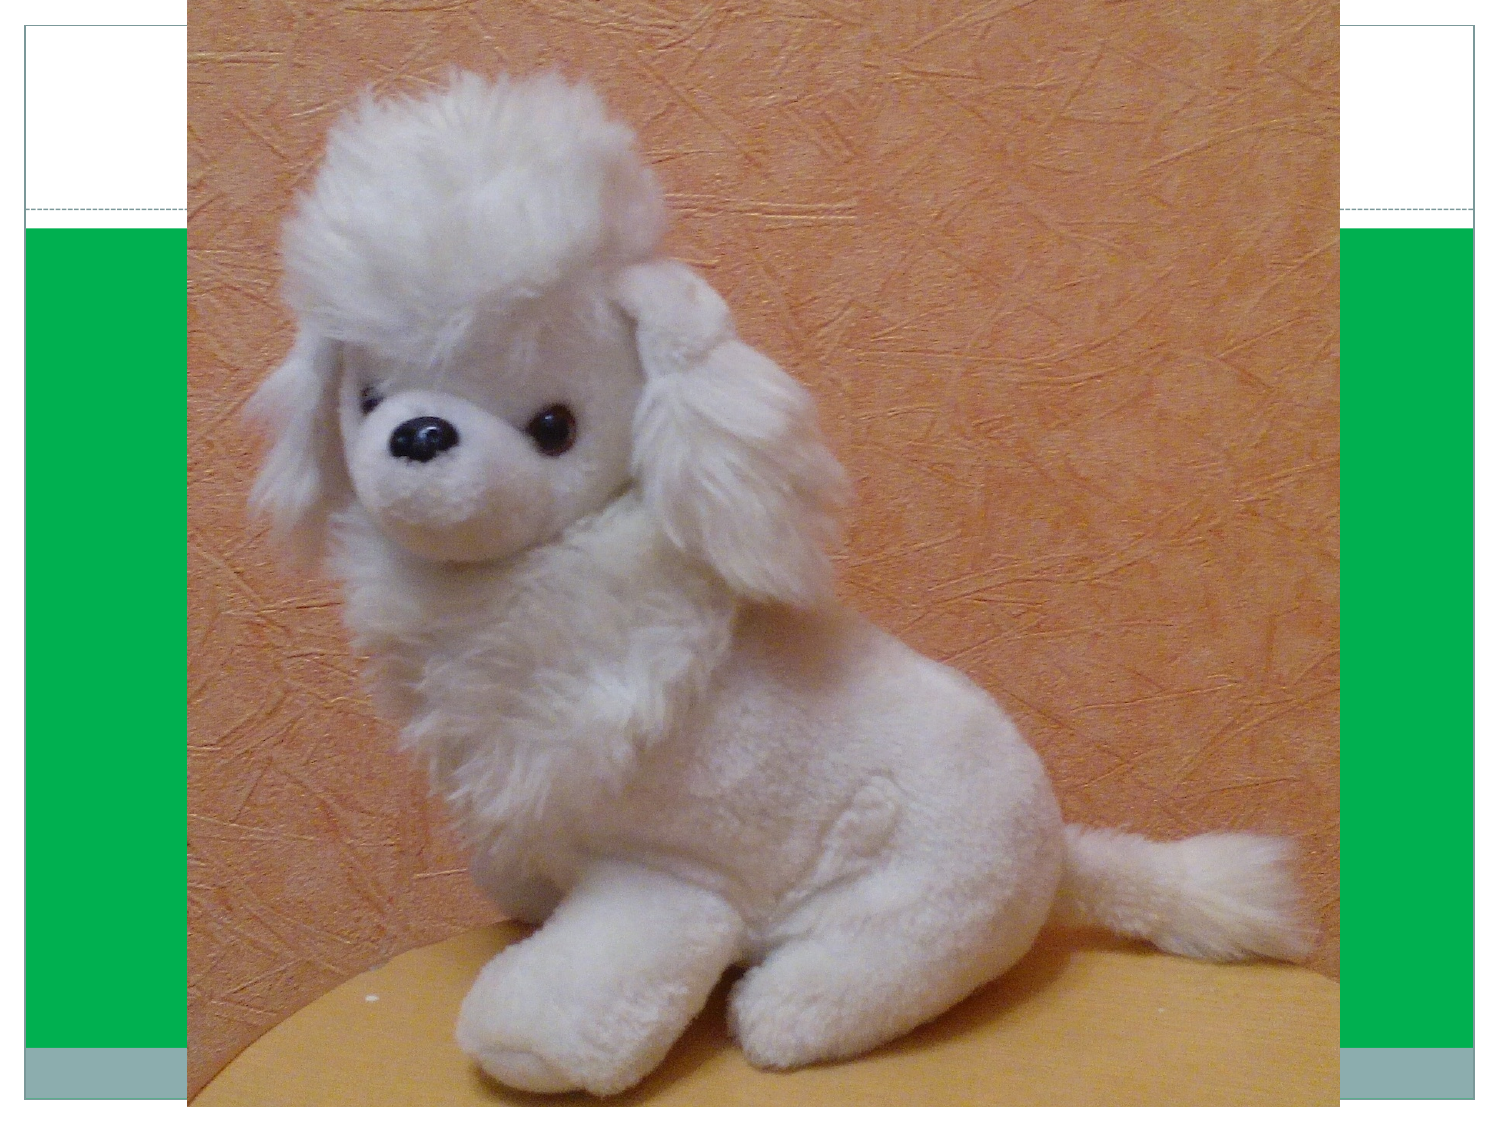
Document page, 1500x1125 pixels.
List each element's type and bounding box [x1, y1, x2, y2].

list [187, 0, 1341, 1107]
